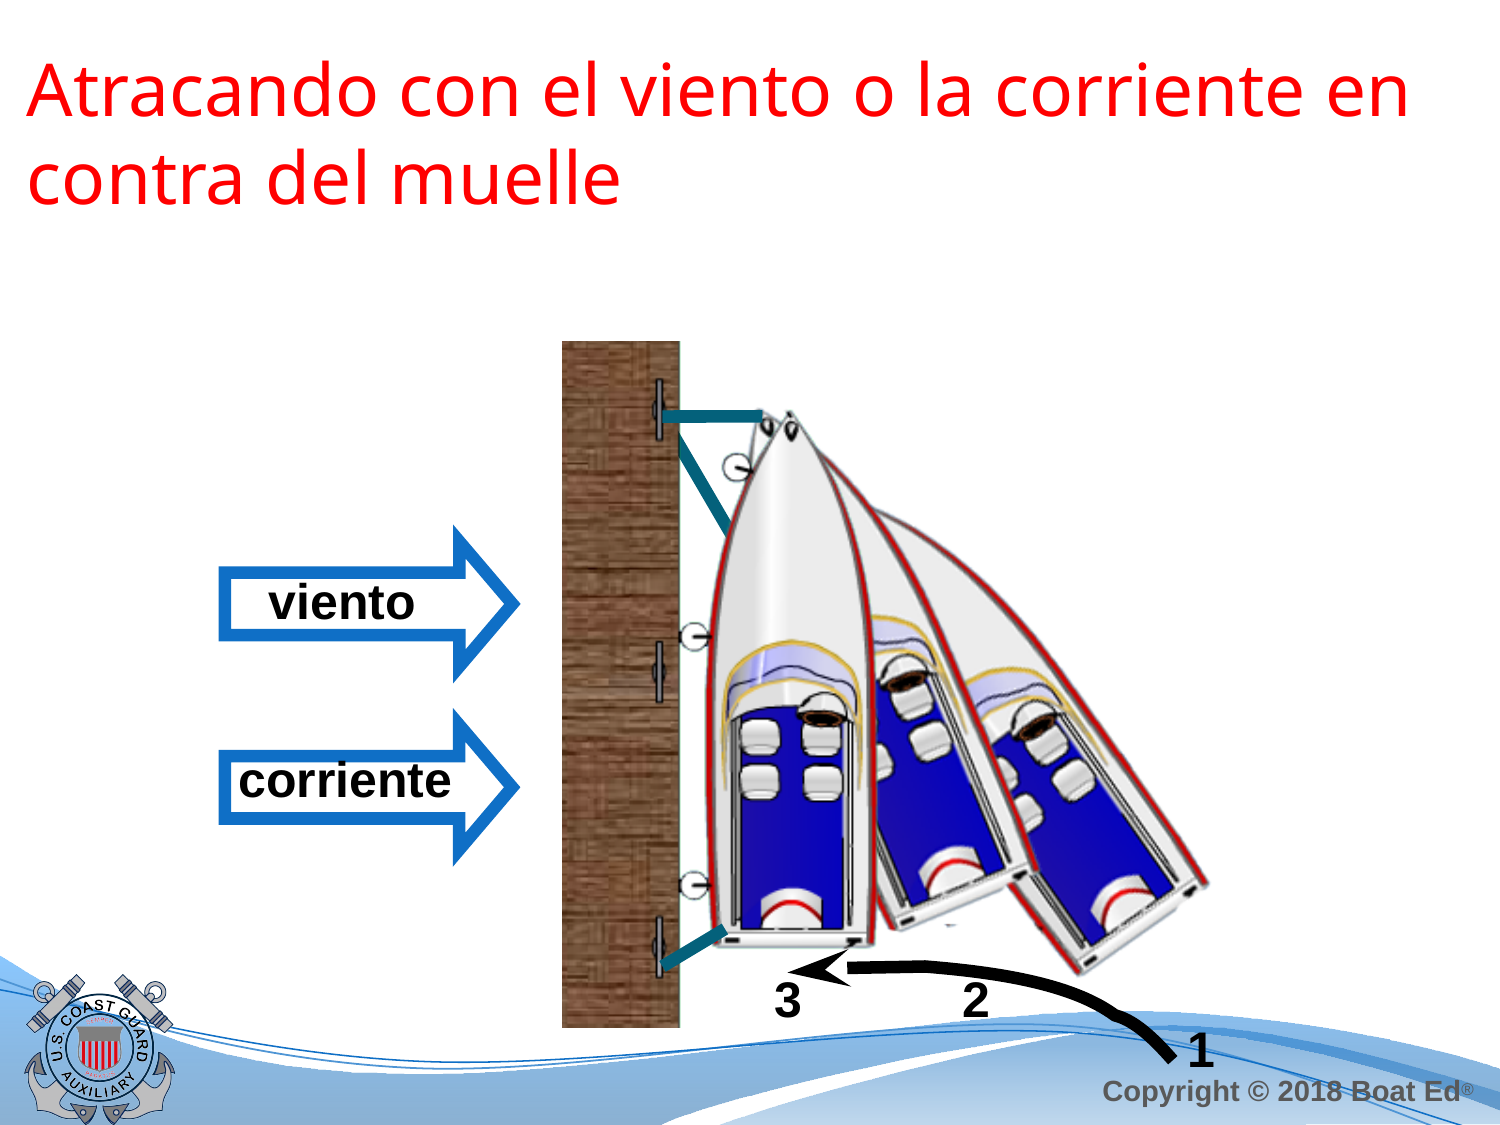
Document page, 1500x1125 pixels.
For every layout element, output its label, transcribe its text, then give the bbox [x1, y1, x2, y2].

title Atracando con el viento o la corriente en contra del muelle [11, 30, 1484, 320]
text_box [222, 341, 1231, 1086]
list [24, 973, 176, 1125]
